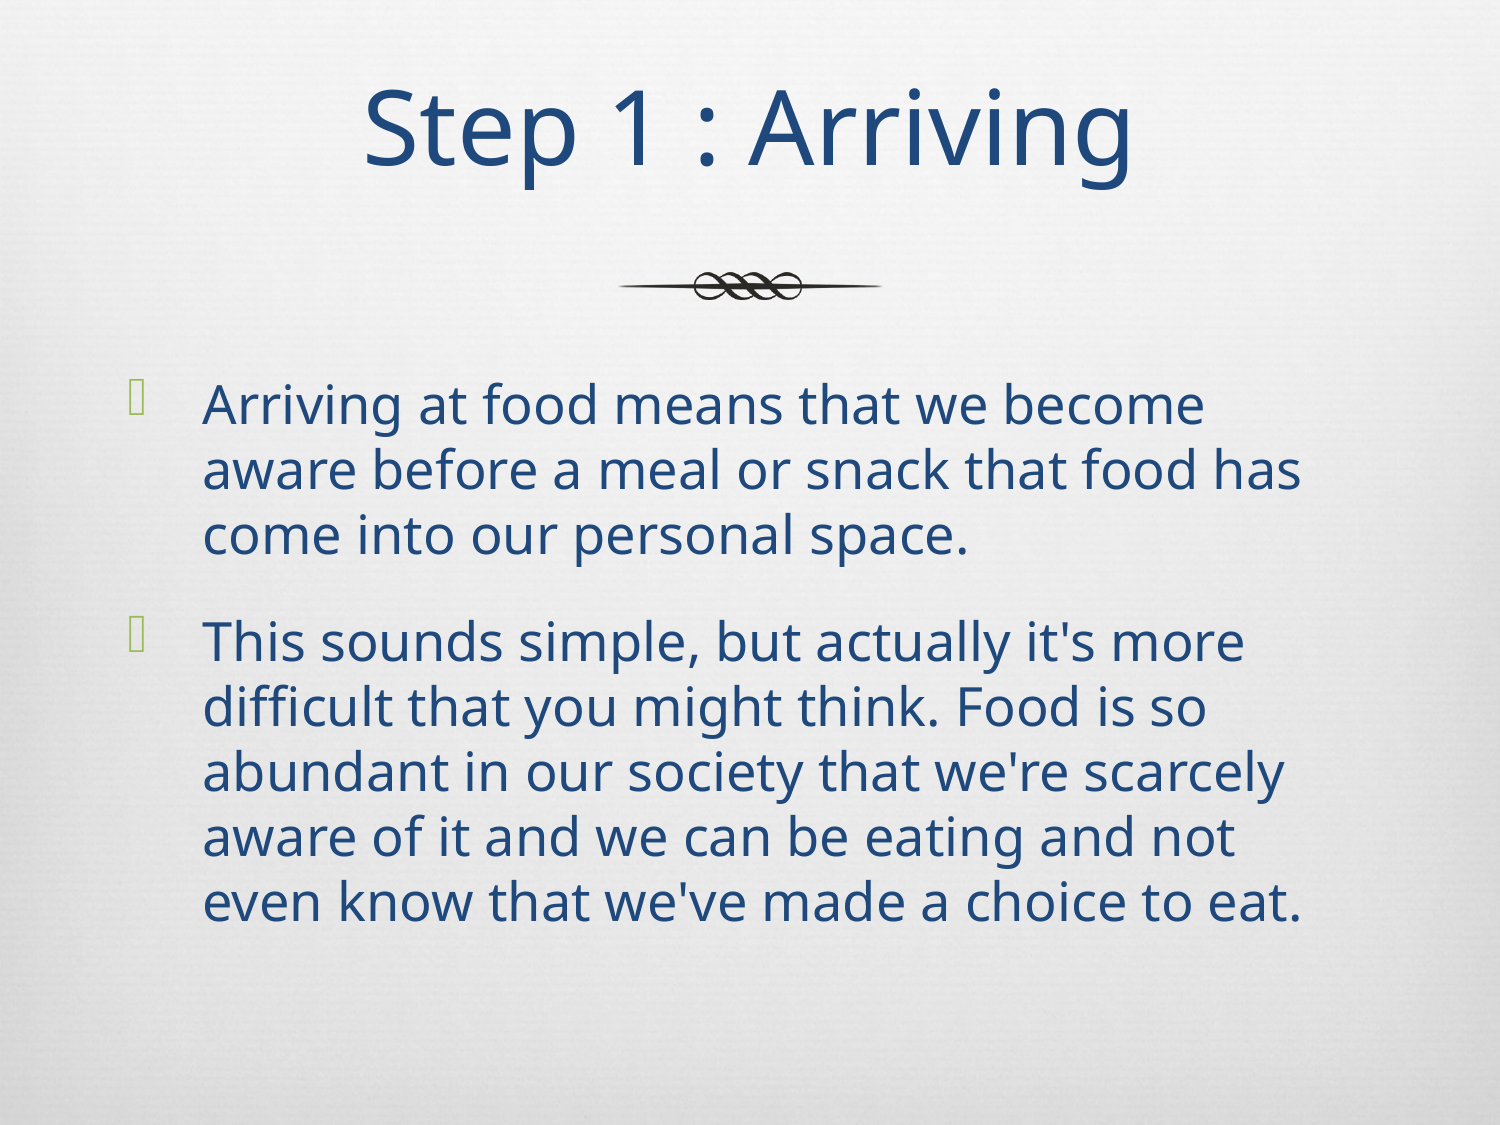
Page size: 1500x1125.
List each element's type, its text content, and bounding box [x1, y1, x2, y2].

picture [615, 272, 885, 300]
list Arriving at food means that we become aware before a meal or snack that food has come into our personal space. This sounds simple, but actually it's more difficult that you might think. Food is so abundant in our society that we're scarcely aware of it and we can be eating and not even know that we've made a choice to eat. [112, 362, 1388, 988]
title Step 1 : Arriving [112, 11, 1388, 236]
